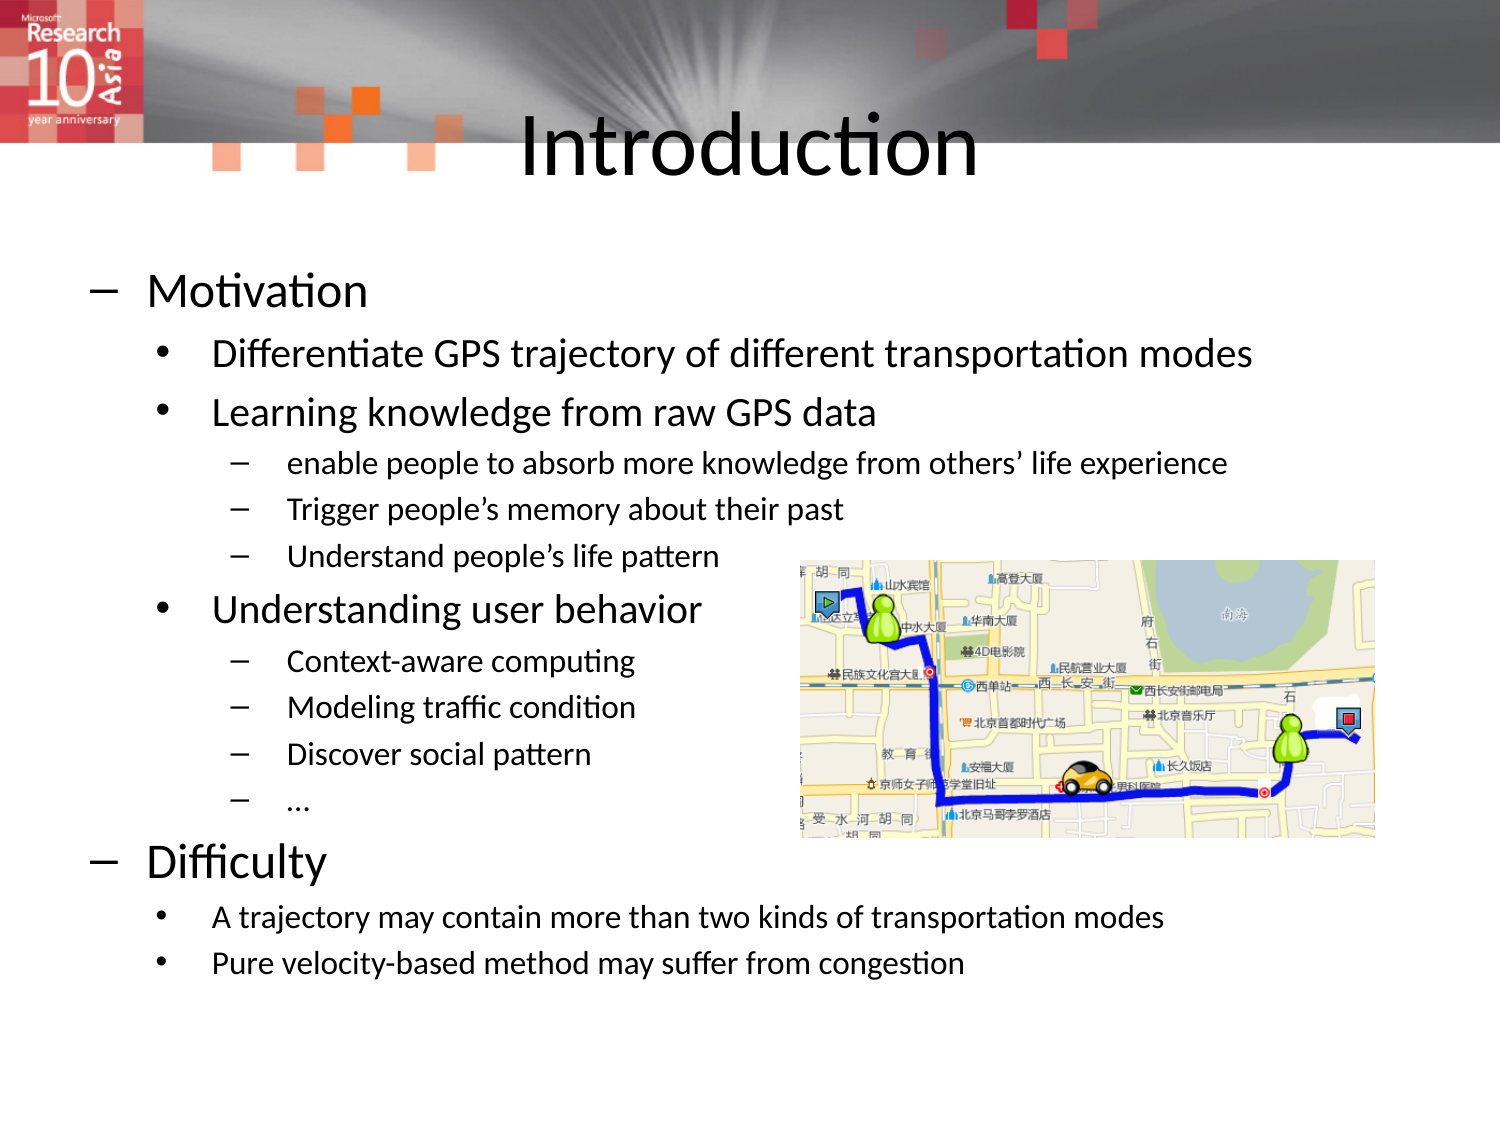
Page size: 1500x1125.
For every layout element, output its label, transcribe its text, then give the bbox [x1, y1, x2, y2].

title Introduction [75, 45, 1425, 233]
picture [0, 0, 1500, 1125]
list Motivation Differentiate GPS trajectory of different transportation modes Learning knowledge from raw GPS data enable people to absorb more knowledge from others’ life experience Trigger people’s memory about their past Understand people’s life pattern Understanding user behavior Context-aware computing Modeling traffic condition Discover social pattern … Difficulty A trajectory may contain more than two kinds of transportation modes Pure velocity-based method may suffer from congestion [75, 249, 1425, 1013]
